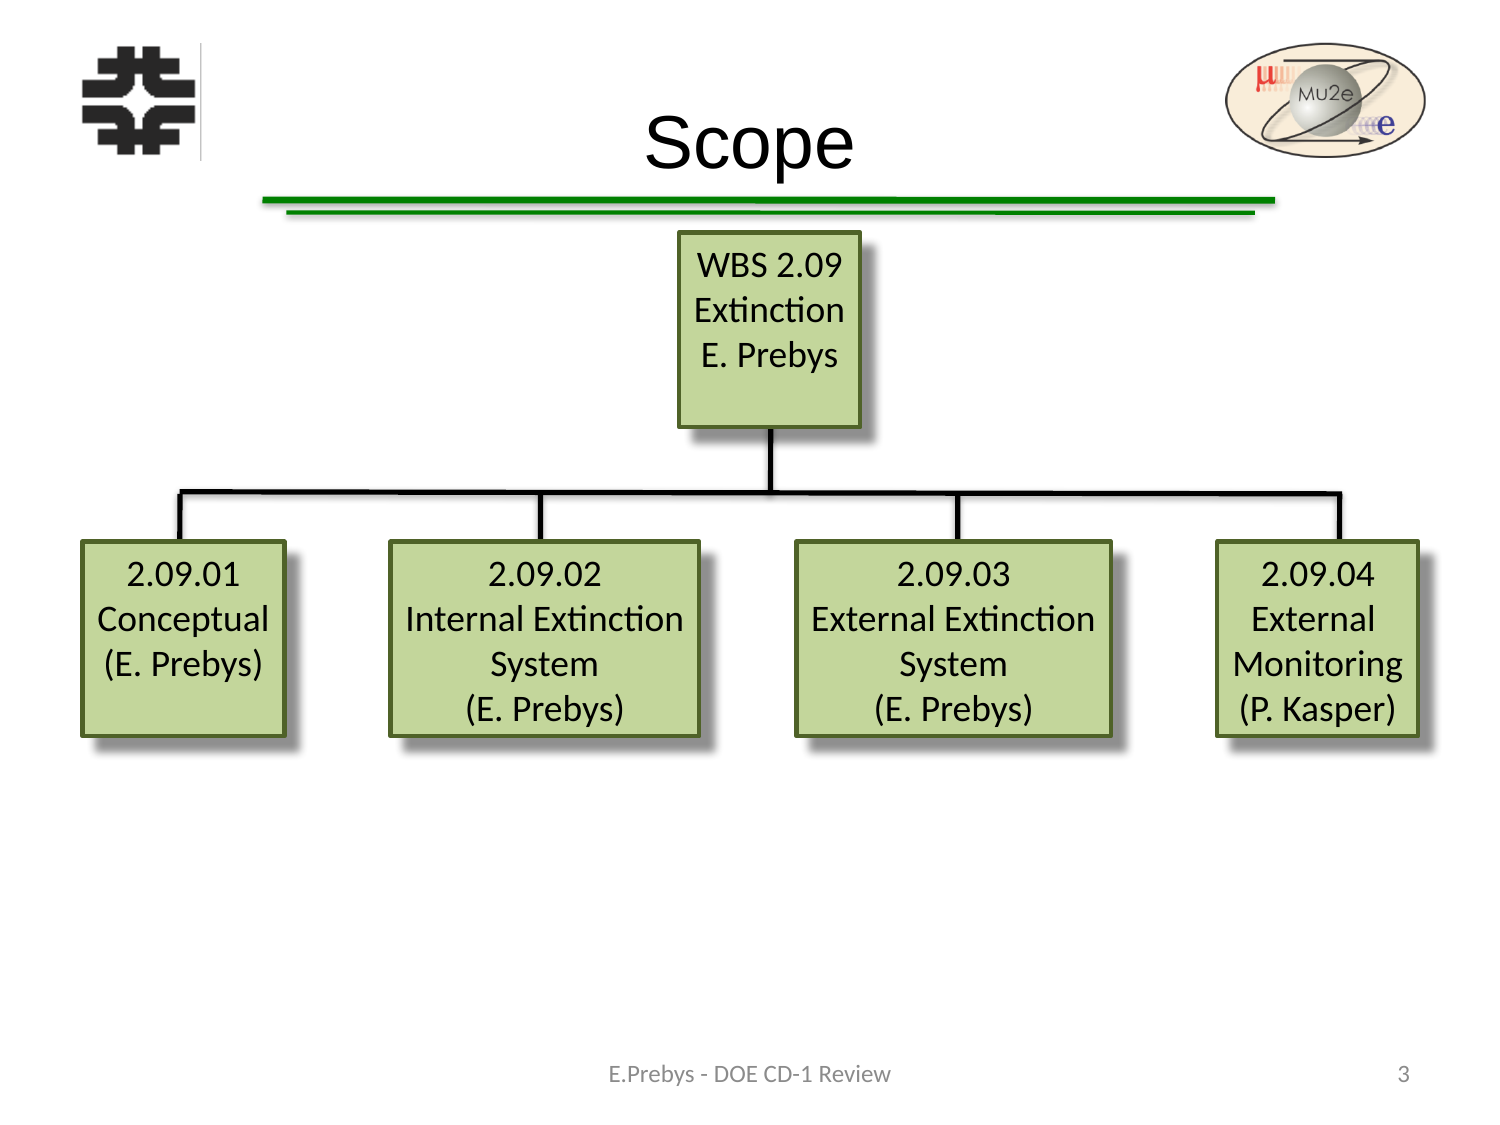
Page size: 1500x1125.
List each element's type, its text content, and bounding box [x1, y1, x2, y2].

text_box WBS 2.09 Extinction E. Prebys [679, 232, 861, 428]
text_box 2.09.04 External Monitoring (P. Kasper) [1217, 541, 1419, 737]
text_box 2.09.01 Conceptual (E. Prebys) [82, 541, 285, 737]
text_box 2.09.03 External Extinction System (E. Prebys) [796, 541, 1111, 737]
picture [1225, 42, 1426, 158]
footer E.Prebys - DOE CD-1 Review [512, 1042, 988, 1103]
slide_number 3 [1074, 1042, 1425, 1103]
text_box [179, 491, 1343, 495]
text_box 2.09.02 Internal Extinction System (E. Prebys) [390, 541, 700, 737]
title Scope [75, 45, 1425, 233]
